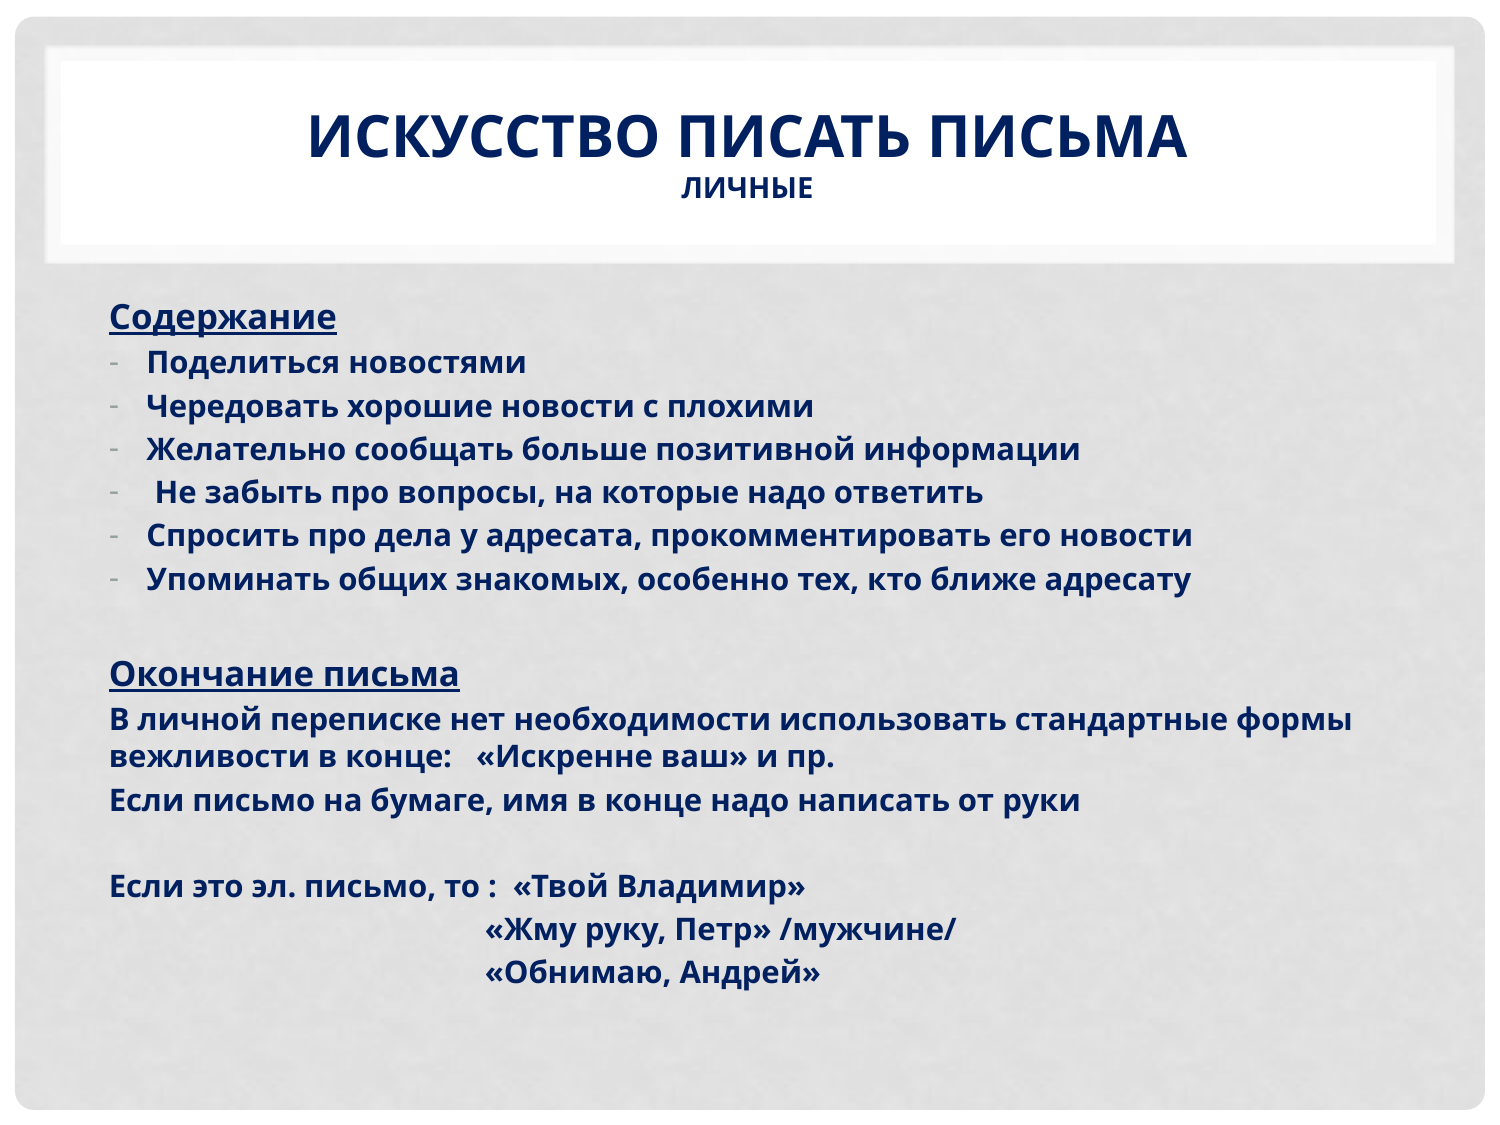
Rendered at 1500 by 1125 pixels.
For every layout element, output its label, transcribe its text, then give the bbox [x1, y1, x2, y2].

list Содержание Поделиться новостями Чередовать хорошие новости с плохими Желательно сообщать больше позитивной информации Не забыть про вопросы, на которые надо ответить Спросить про дела у адресата, прокомментировать его новости Упоминать общих знакомых, особенно тех, кто ближе адресату Окончание письма В личной переписке нет необходимости использовать стандартные формы вежливости в конце: «Искренне ваш» и пр. Если письмо на бумаге, имя в конце надо написать от руки Если это эл. письмо, то : «Твой Владимир» «Жму руку, Петр» /мужчине/ «Обнимаю, Андрей» [75, 287, 1425, 1005]
title Искусство писать письма личные [69, 66, 1425, 238]
